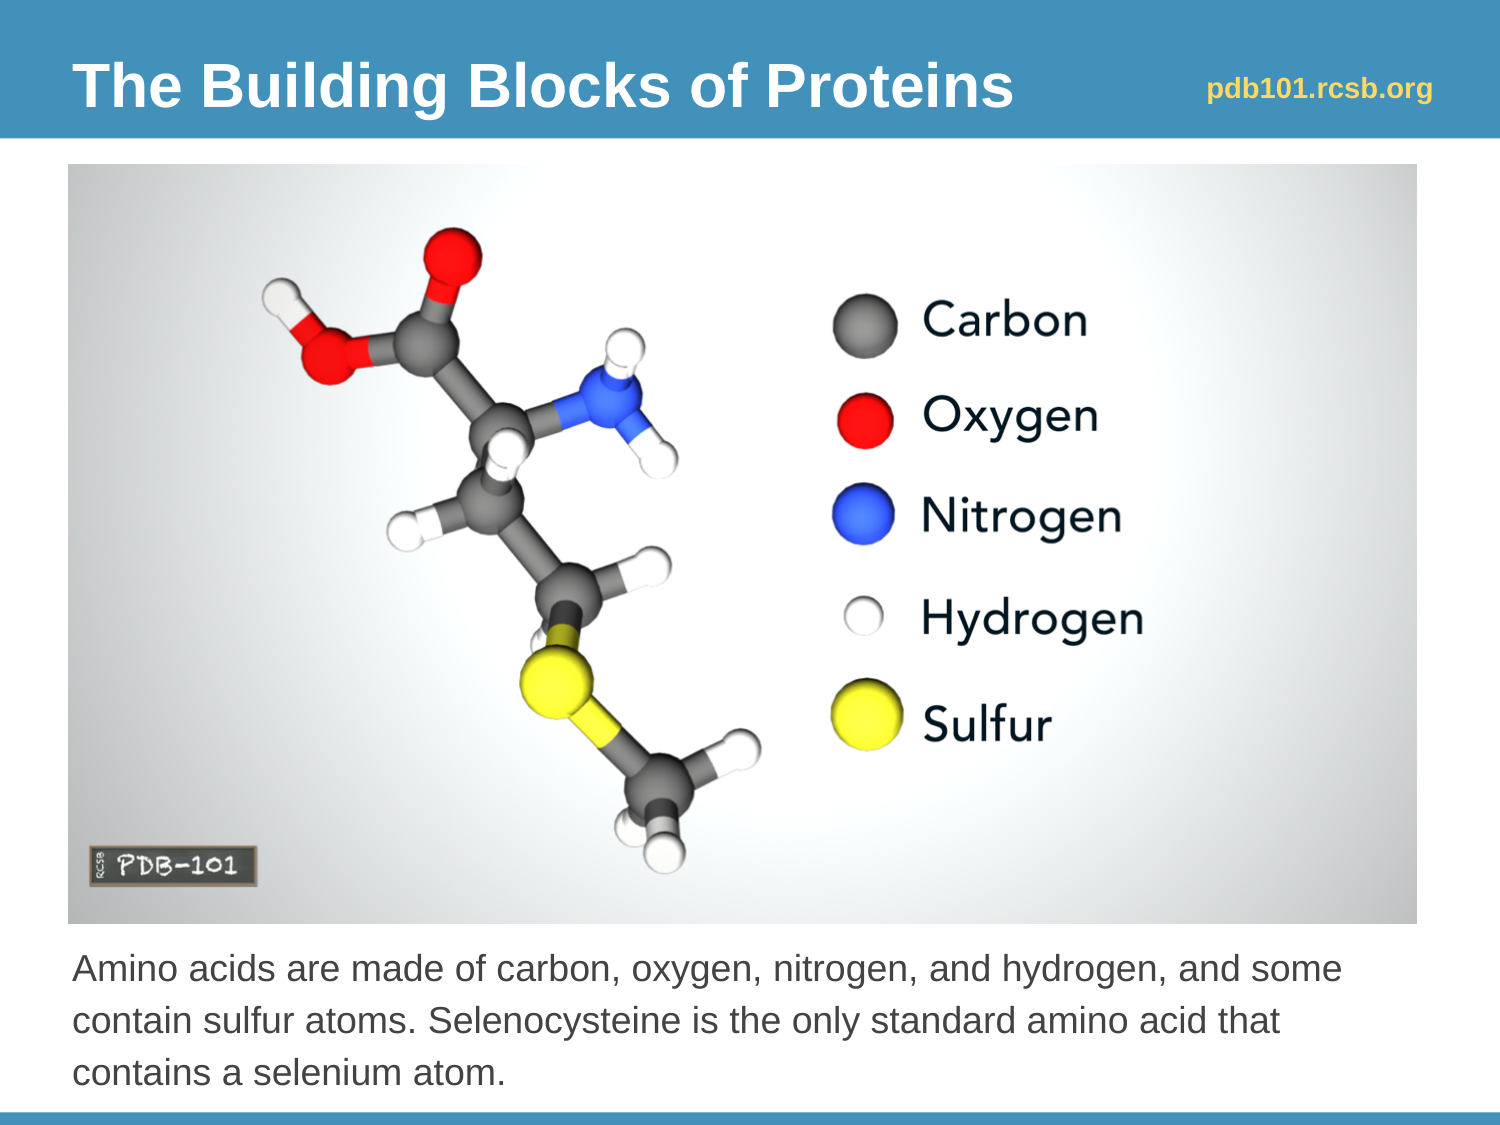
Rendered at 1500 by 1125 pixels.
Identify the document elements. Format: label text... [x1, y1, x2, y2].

subtitle Amino acids are made of carbon, oxygen, nitrogen, and hydrogen, and some contain sulfur atoms. Selenocysteine is the only standard amino acid that contains a selenium atom. [57, 922, 1410, 1088]
picture [68, 164, 1417, 924]
title The Building Blocks of Proteins [57, 29, 1163, 116]
